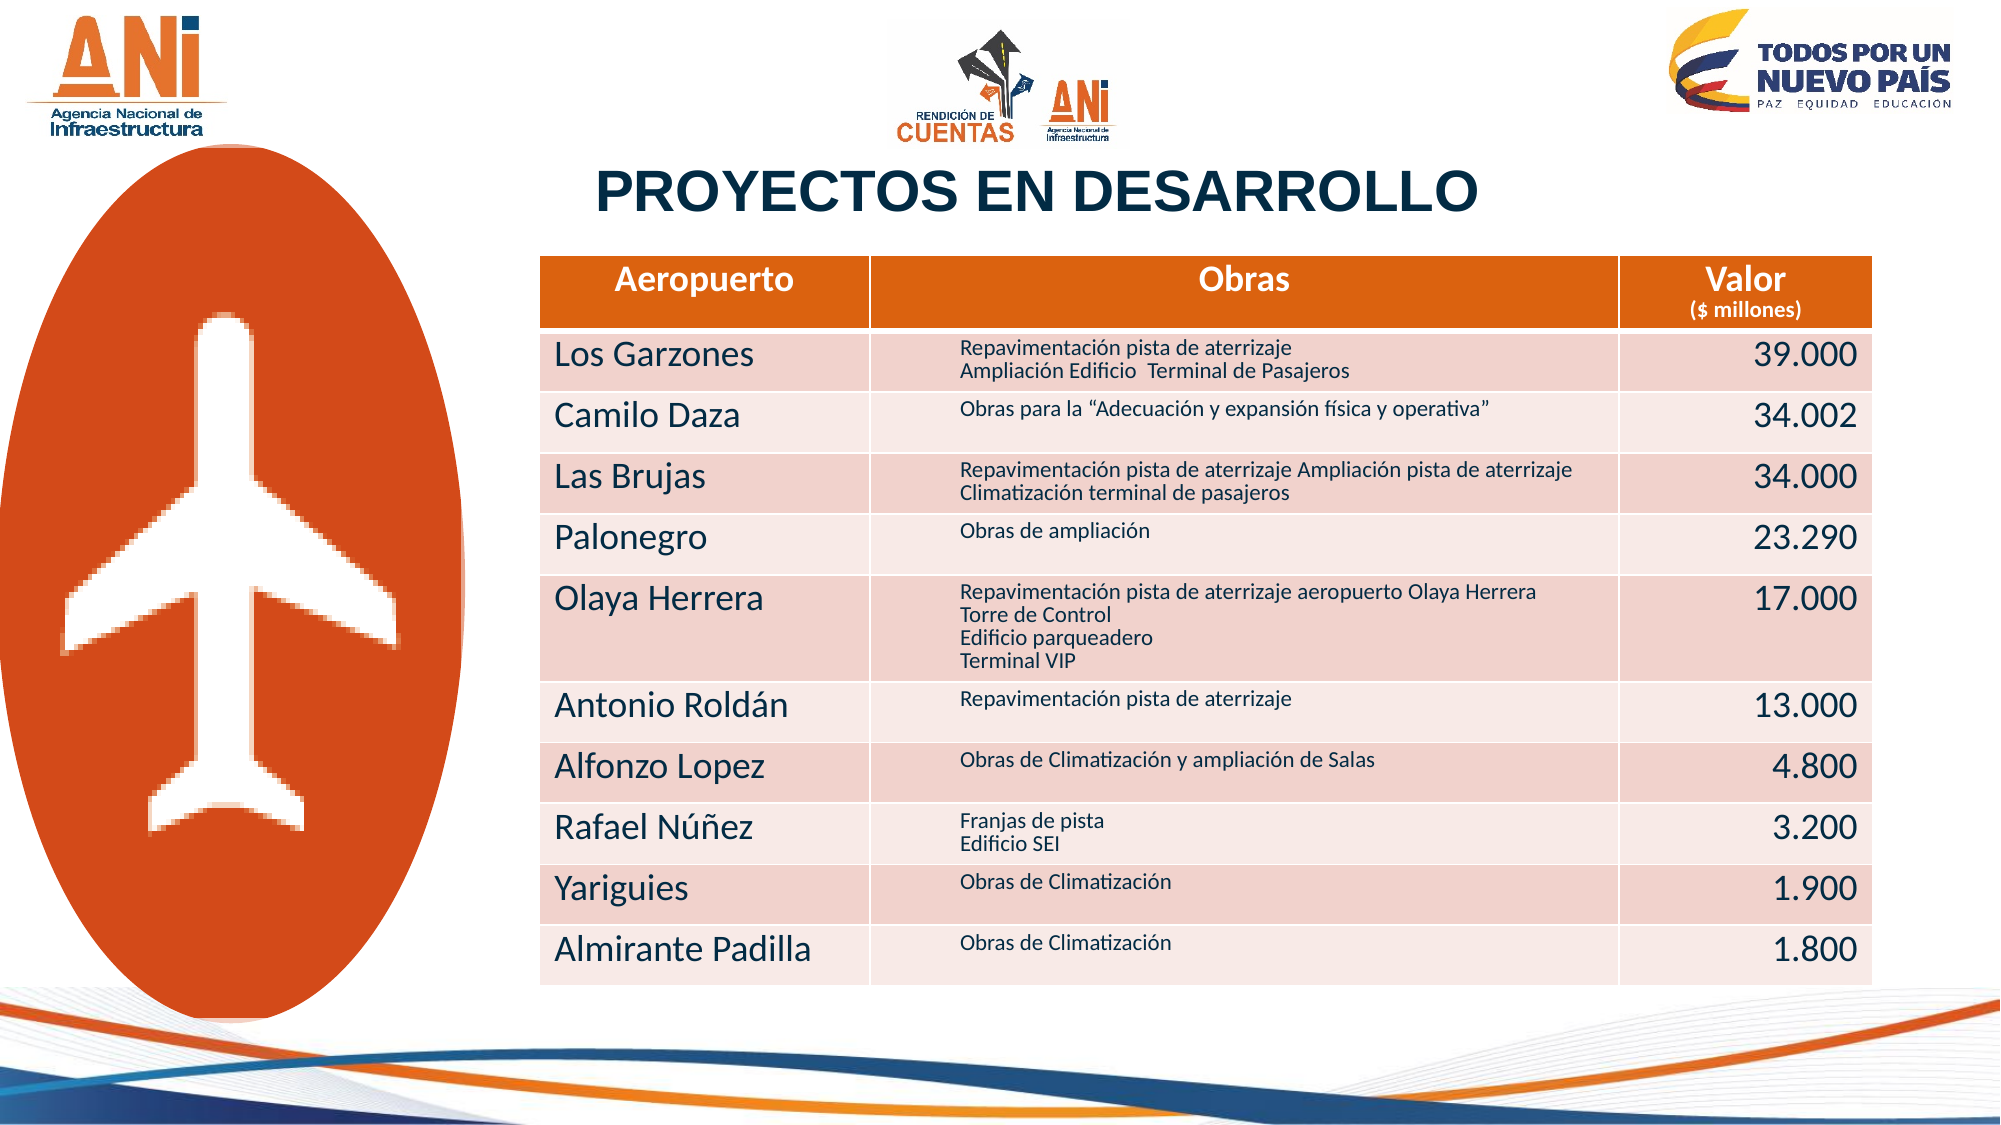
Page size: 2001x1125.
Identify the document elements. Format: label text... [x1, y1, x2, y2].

table_cell 34.002 [1620, 393, 1872, 452]
table_cell 39.000 [1620, 334, 1872, 391]
table_cell Obras de ampliación [871, 515, 1618, 574]
table_cell Las Brujas [540, 454, 869, 513]
table_cell Alfonzo Lopez [540, 743, 869, 802]
table_cell Almirante Padilla [540, 926, 869, 985]
table_cell Repavimentación pista de aterrizaje Ampliación pista de aterrizaje Climatización terminal de pasajeros [871, 454, 1618, 513]
table_cell Obras de Climatización [871, 865, 1618, 924]
table_cell 4.800 [1620, 743, 1872, 802]
table_cell 23.290 [1620, 515, 1872, 574]
table_header Obras [871, 256, 1618, 328]
table_cell Obras de Climatización y ampliación de Salas [871, 743, 1618, 802]
picture [1666, 7, 1954, 114]
table_cell Franjas de pista Edificio SEI [871, 804, 1618, 864]
table_header Valor ($ millones) [1620, 256, 1872, 328]
table_cell 34.000 [1620, 454, 1872, 513]
table_cell Repavimentación pista de aterrizaje aeropuerto Olaya Herrera Torre de Control Edificio parqueadero Terminal VIP [871, 576, 1618, 681]
table_cell Antonio Roldán [540, 683, 869, 742]
table_header Aeropuerto [540, 256, 869, 328]
table_cell 1.800 [1620, 926, 1872, 985]
table_cell 3.200 [1620, 804, 1872, 864]
table_cell Obras de Climatización [871, 926, 1618, 985]
picture [25, 15, 231, 137]
table_cell Camilo Daza [540, 393, 869, 452]
picture [0, 143, 2000, 1125]
table_cell Rafael Núñez [540, 804, 869, 864]
picture [887, 18, 1131, 150]
table_cell Repavimentación pista de aterrizaje [871, 683, 1618, 742]
table_cell Palonegro [540, 515, 869, 574]
table_cell Yariguies [540, 865, 869, 924]
table_cell 1.900 [1620, 865, 1872, 924]
table_cell Obras para la “Adecuación y expansión física y operativa” [871, 393, 1618, 452]
text_box PROYECTOS EN DESARROLLO [580, 145, 1495, 231]
table_cell 13.000 [1620, 683, 1872, 742]
table_cell Olaya Herrera [540, 576, 869, 681]
table_cell 17.000 [1620, 576, 1872, 681]
table_cell Los Garzones [540, 334, 869, 391]
table_cell Repavimentación pista de aterrizaje Ampliación Edificio Terminal de Pasajeros [871, 334, 1618, 391]
